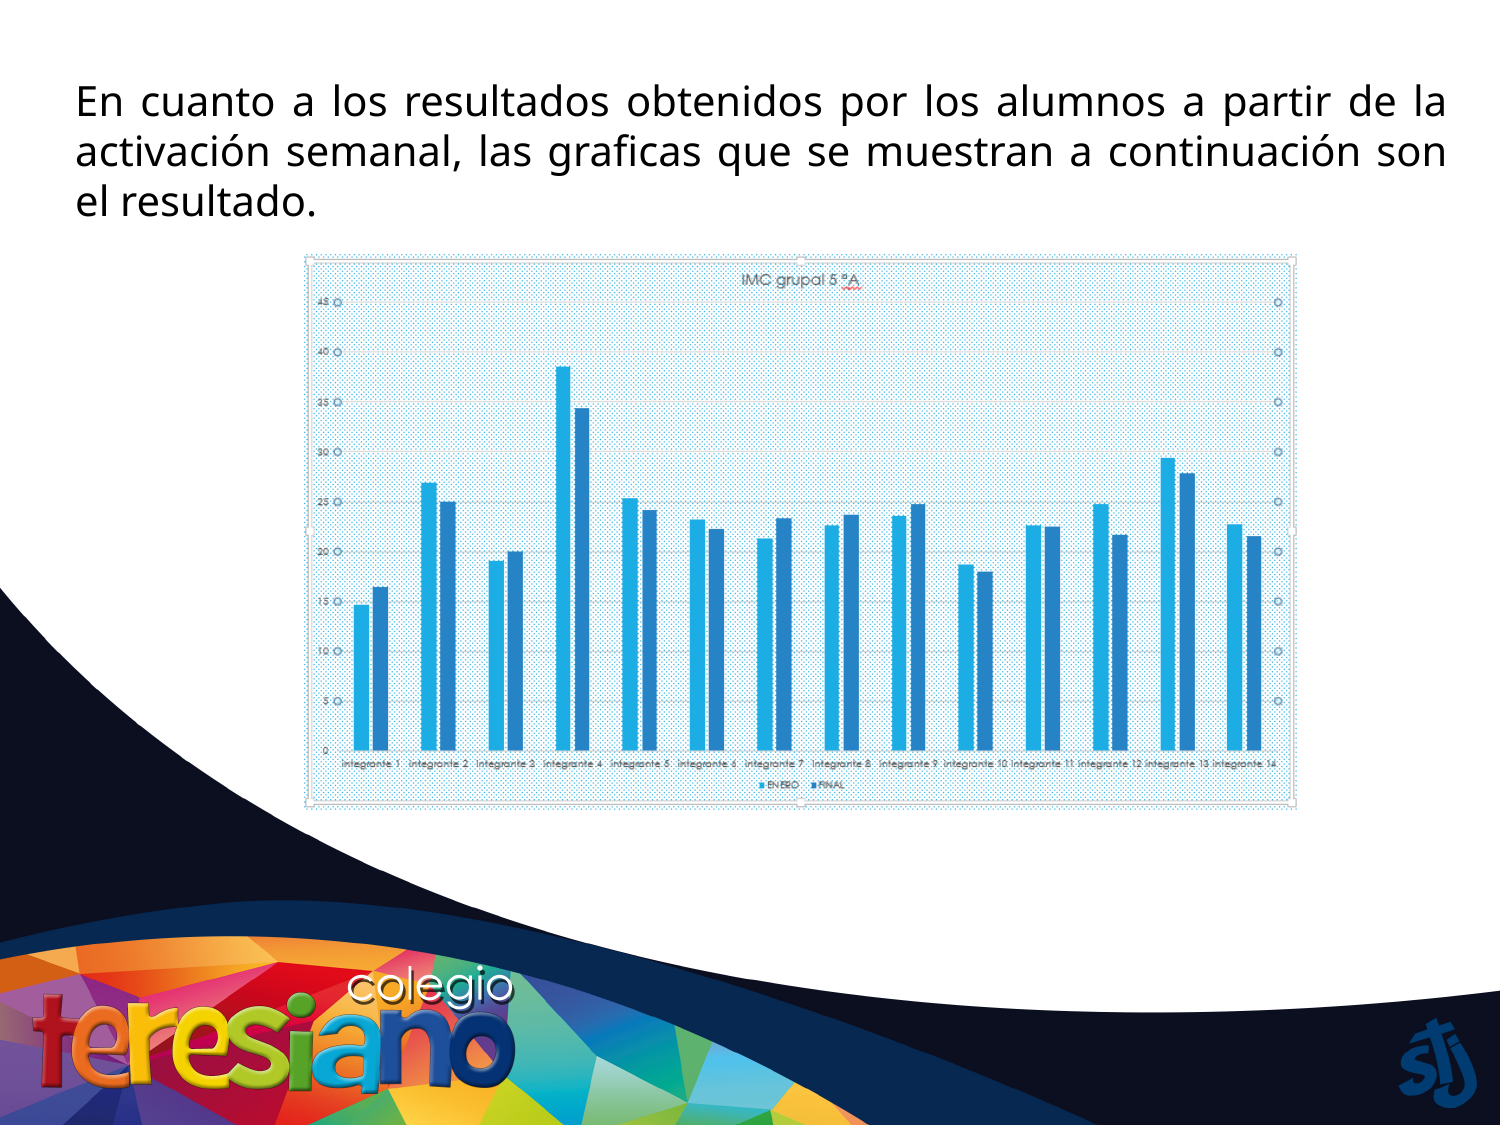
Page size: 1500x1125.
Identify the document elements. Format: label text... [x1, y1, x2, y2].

list En cuanto a los resultados obtenidos por los alumnos a partir de la activación semanal, las graficas que se muestran a continuación son el resultado. [60, 67, 1464, 811]
picture [0, 0, 1500, 1125]
